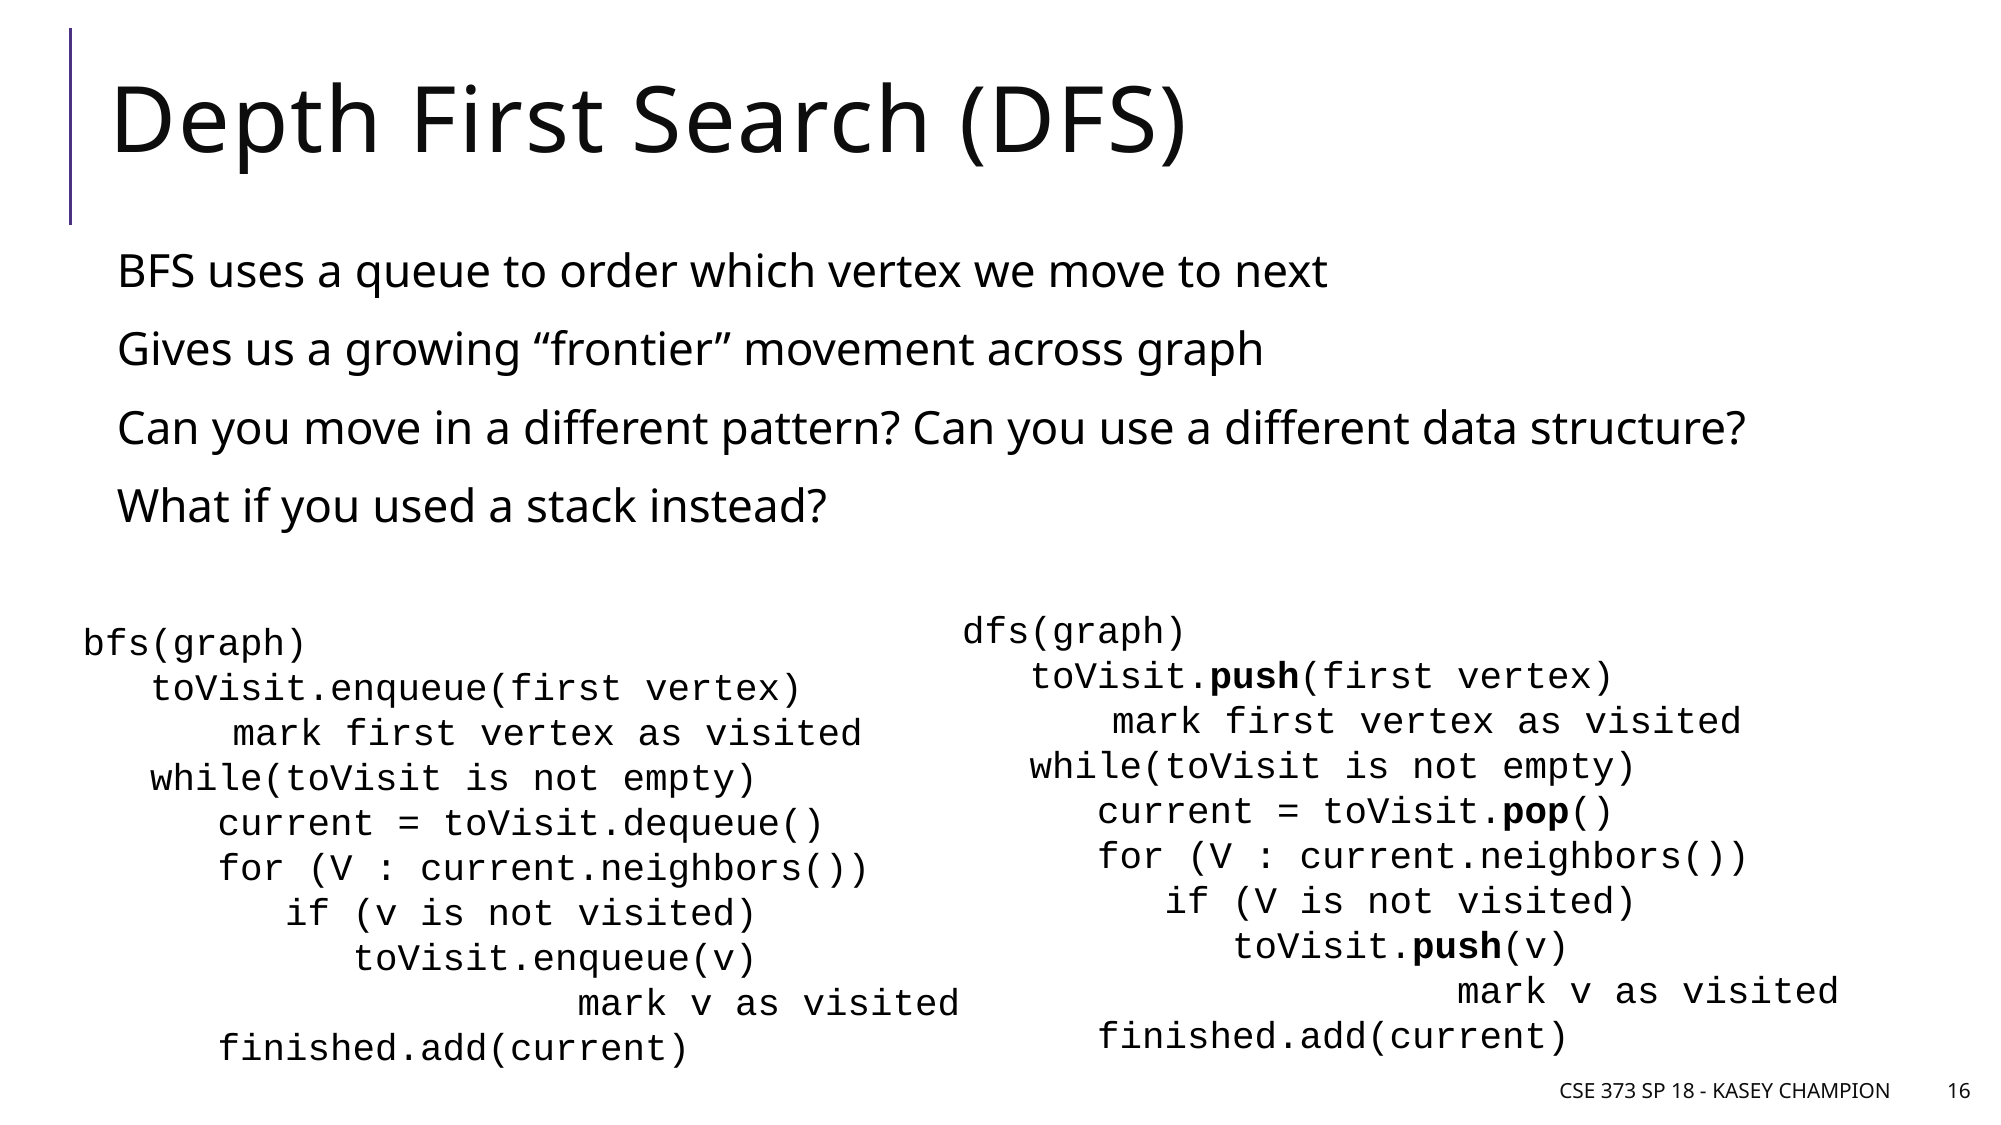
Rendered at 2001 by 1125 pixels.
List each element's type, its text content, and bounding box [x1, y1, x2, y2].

title Depth First Search (DFS) [94, 43, 1930, 210]
text_box bfs(graph) toVisit.enqueue(first vertex) mark first vertex as visited while(toVisit is not empty) current = toVisit.dequeue() for (V : current.neighbors()) if (v is not visited) toVisit.enqueue(v) mark v as visited finished.add(current) [67, 610, 975, 1121]
list BFS uses a queue to order which vertex we move to next Gives us a growing “frontier” movement across graph Can you move in a different pattern? Can you use a different data structure? What if you used a stack instead? [94, 240, 1930, 1035]
text_box dfs(graph) toVisit.push(first vertex) mark first vertex as visited while(toVisit is not empty) current = toVisit.pop() for (V : current.neighbors()) if (V is not visited) toVisit.push(v) mark v as visited finished.add(current) [947, 598, 1855, 1109]
slide_number 16 [1916, 1069, 1986, 1115]
footer CSE 373 SP 18 - Kasey Champion [975, 1069, 1906, 1115]
